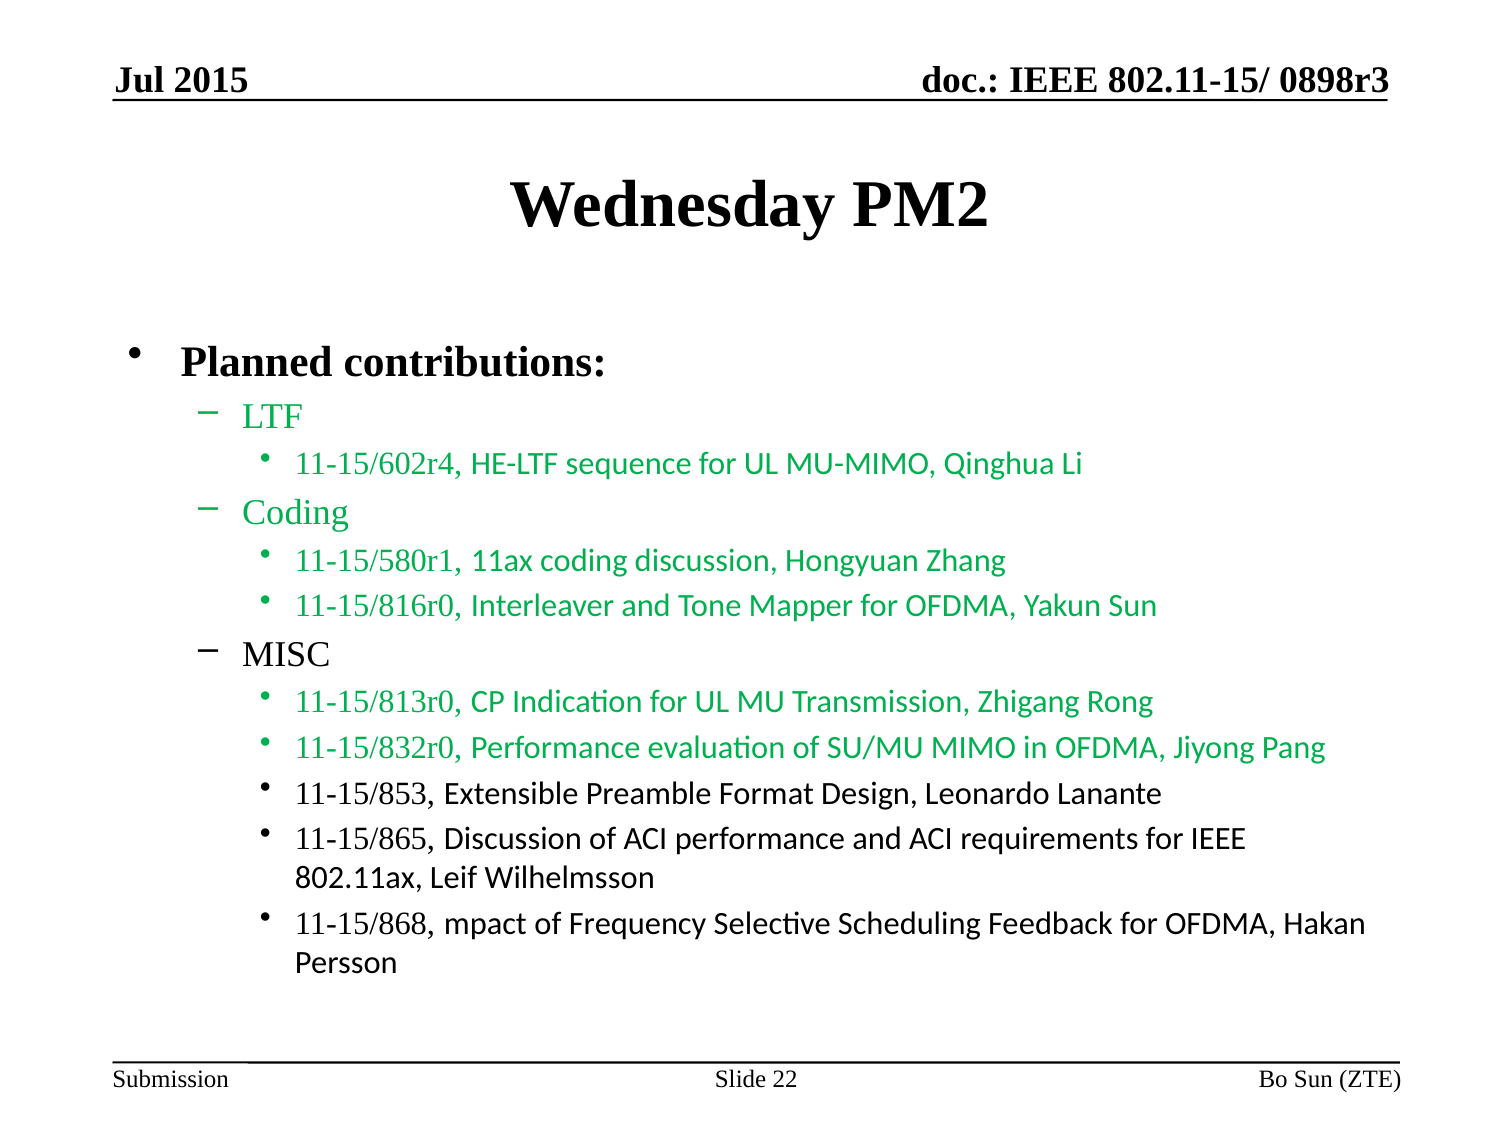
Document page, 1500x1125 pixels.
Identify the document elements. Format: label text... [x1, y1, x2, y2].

slide_number Slide 22 [712, 1061, 800, 1093]
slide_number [114, 54, 251, 101]
footer Bo Sun (ZTE) [1256, 1061, 1402, 1093]
list Planned contributions: LTF 11-15/602r4, HE-LTF sequence for UL MU-MIMO, Qinghua Li Coding 11-15/580r1, 11ax coding discussion, Hongyuan Zhang 11-15/816r0, Interleaver and Tone Mapper for OFDMA, Yakun Sun MISC 11-15/813r0, CP Indication for UL MU Transmission, Zhigang Rong 11-15/832r0, Performance evaluation of SU/MU MIMO in OFDMA, Jiyong Pang 11-15/853, Extensible Preamble Format Design, Leonardo Lanante 11-15/865, Discussion of ACI performance and ACI requirements for IEEE 802.11ax, Leif Wilhelmsson 11-15/868, mpact of Frequency Selective Scheduling Feedback for OFDMA, Hakan Persson [112, 324, 1388, 1000]
title Wednesday PM2 [112, 112, 1388, 288]
